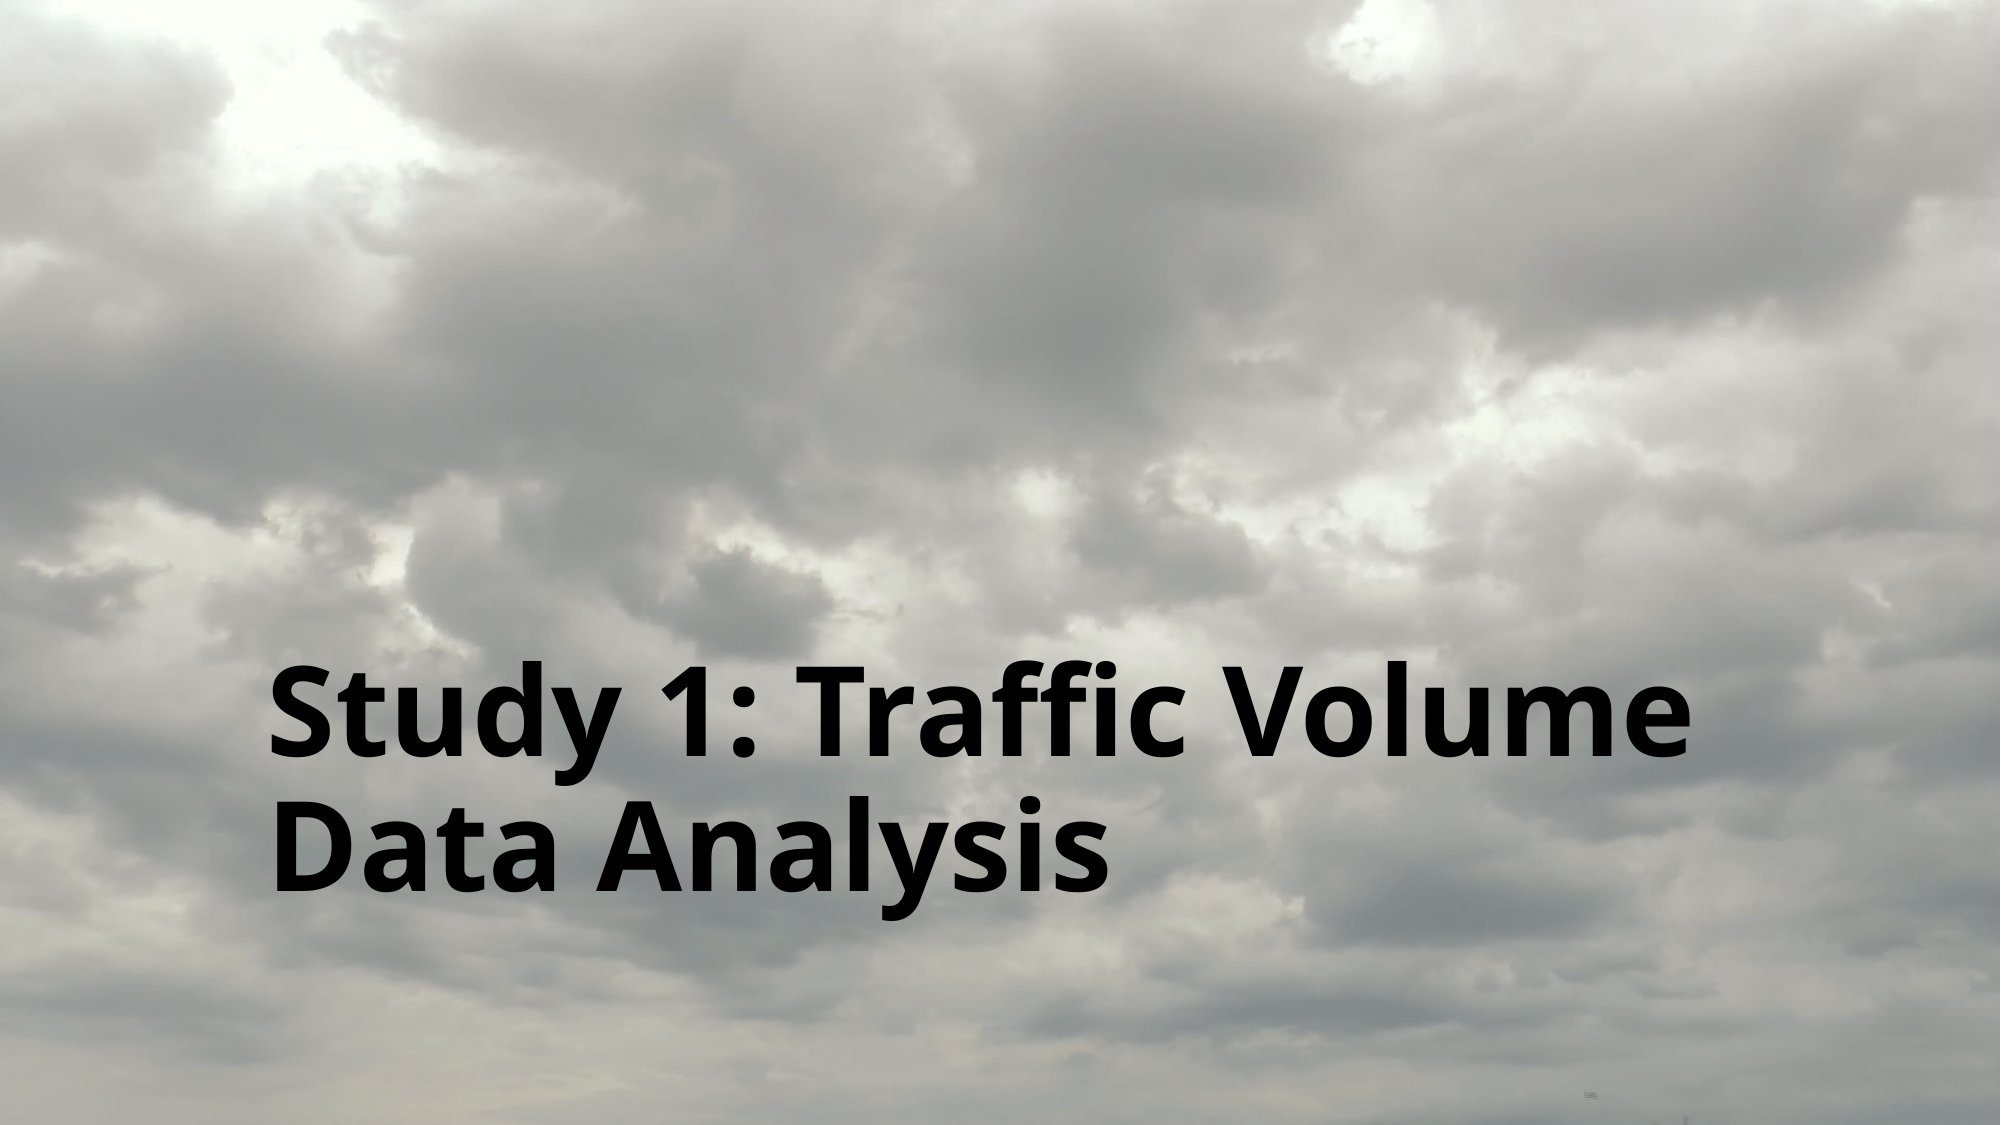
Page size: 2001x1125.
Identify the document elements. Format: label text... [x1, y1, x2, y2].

title Study 1: Traffic Volume Data Analysis [251, 584, 1749, 927]
